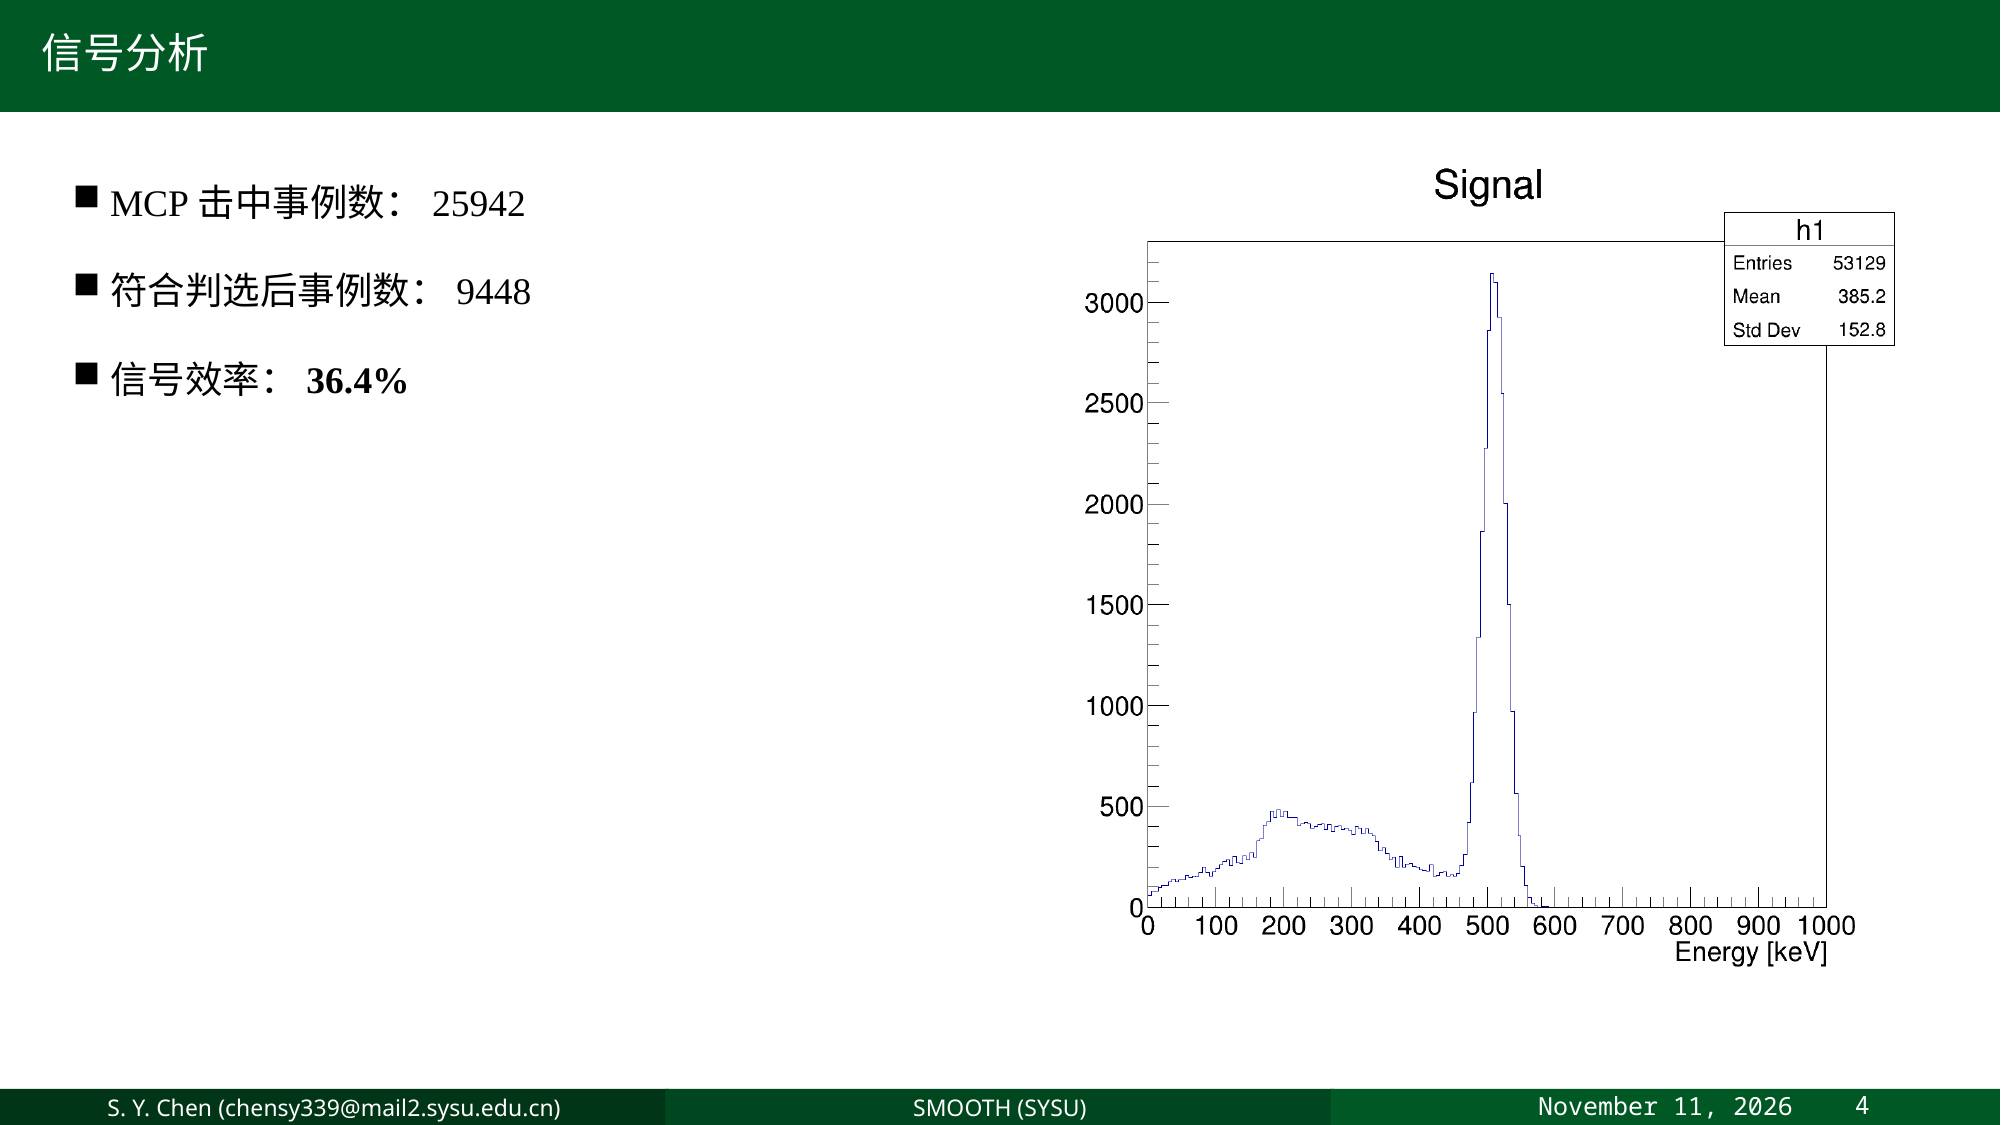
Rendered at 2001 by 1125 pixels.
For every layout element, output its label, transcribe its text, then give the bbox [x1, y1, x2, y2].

title 信号分析 [26, 2, 1752, 109]
list MCP击中事例数：25942 符合判选后事例数：9448 信号效率：36.4% [57, 148, 1944, 1014]
picture [1080, 163, 1898, 976]
